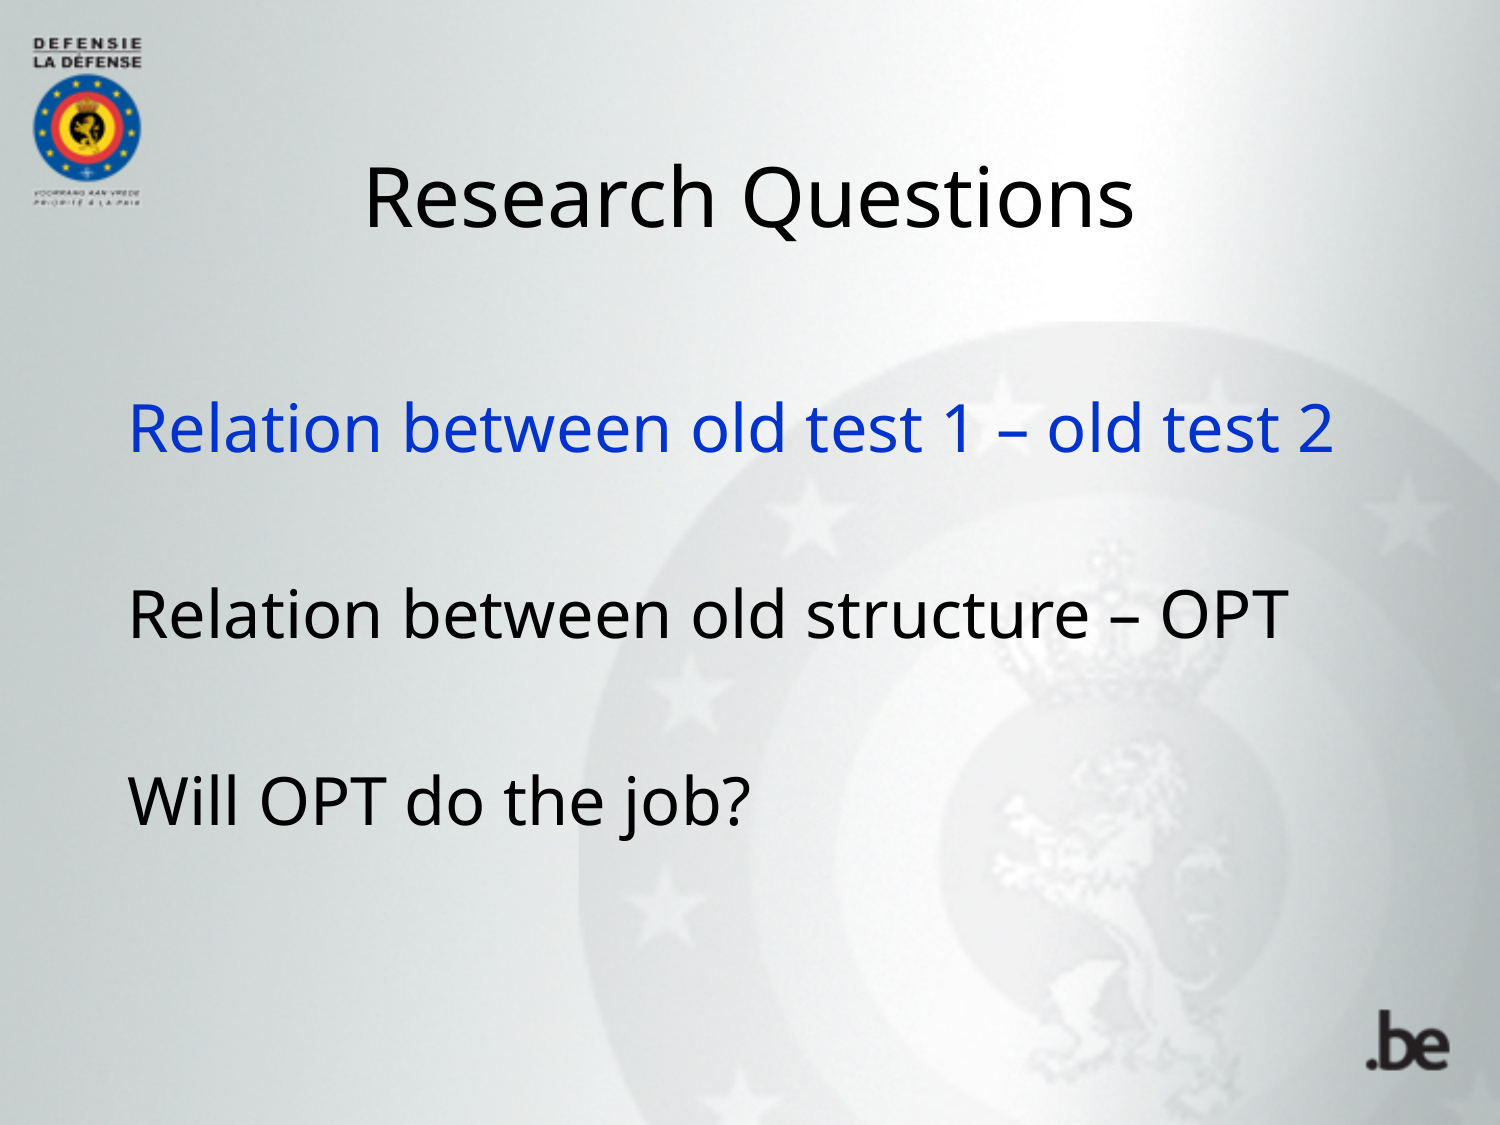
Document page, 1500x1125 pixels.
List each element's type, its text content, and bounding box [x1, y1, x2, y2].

picture [0, 0, 1500, 1125]
list Relation between old test 1 – old test 2 Relation between old structure – OPT Will OPT do the job? [112, 324, 1388, 1001]
title Research Questions [162, 99, 1338, 288]
